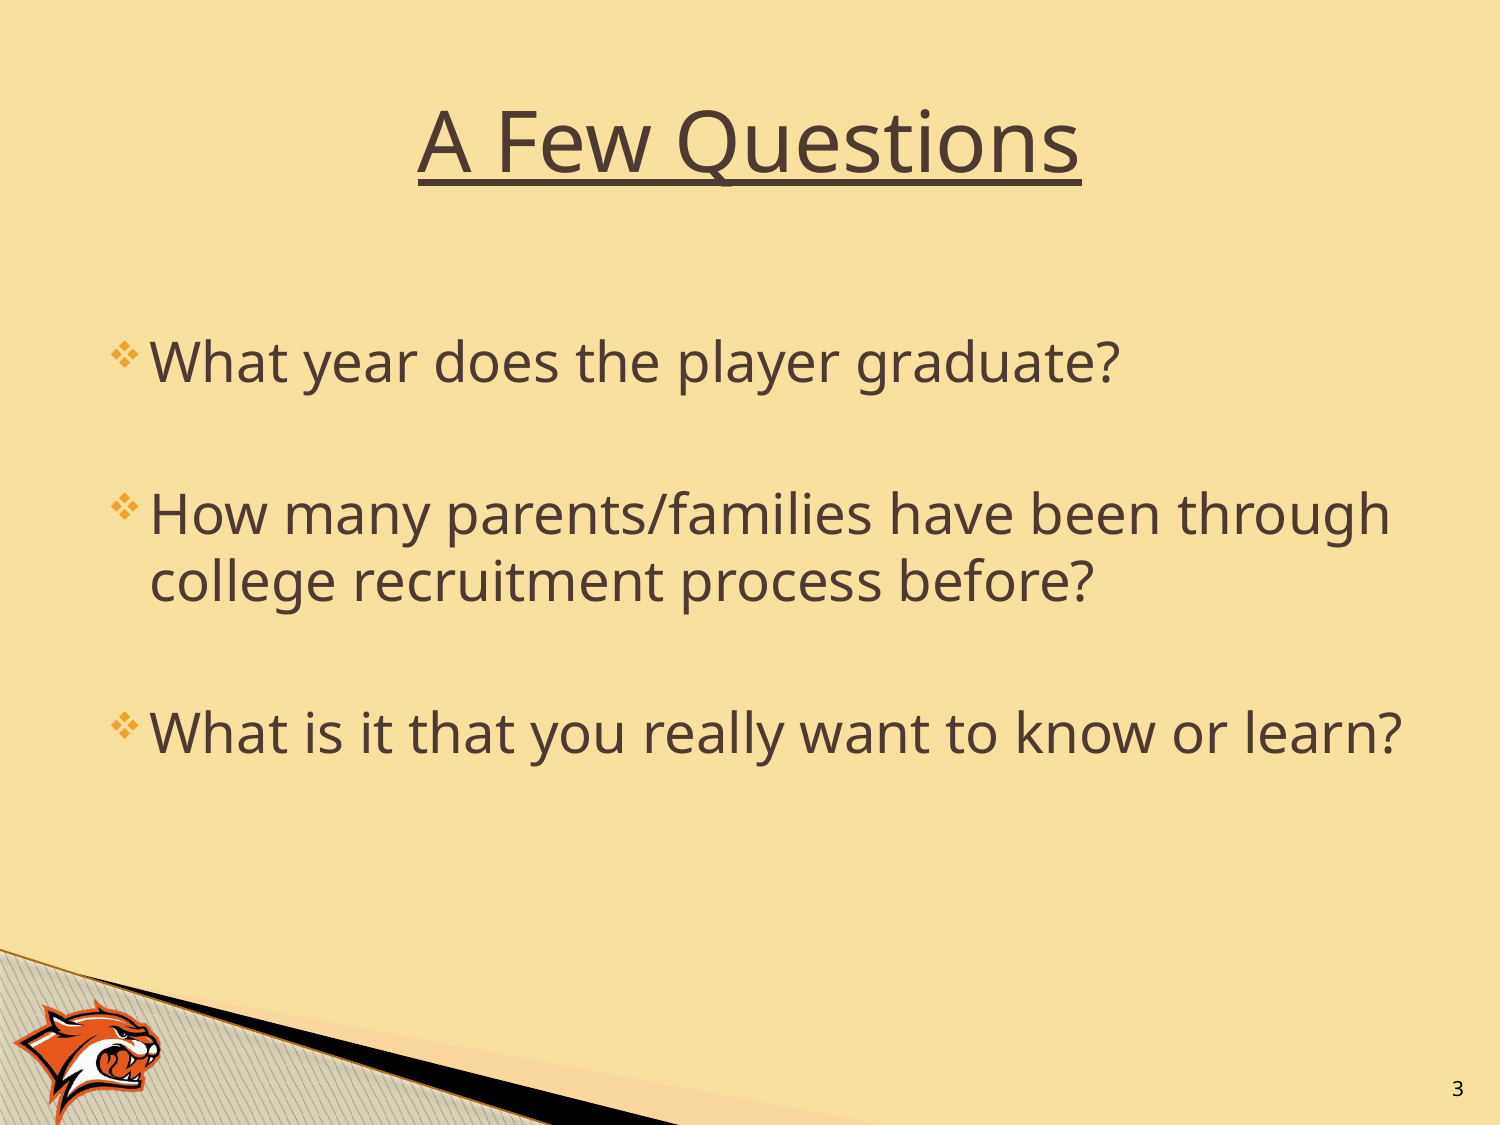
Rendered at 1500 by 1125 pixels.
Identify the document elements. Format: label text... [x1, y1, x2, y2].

picture [12, 997, 163, 1125]
list What year does the player graduate? How many parents/families have been through college recruitment process before? What is it that you really want to know or learn? [75, 243, 1425, 986]
slide_number 3 [1418, 1051, 1479, 1112]
title A Few Questions [75, 45, 1425, 233]
